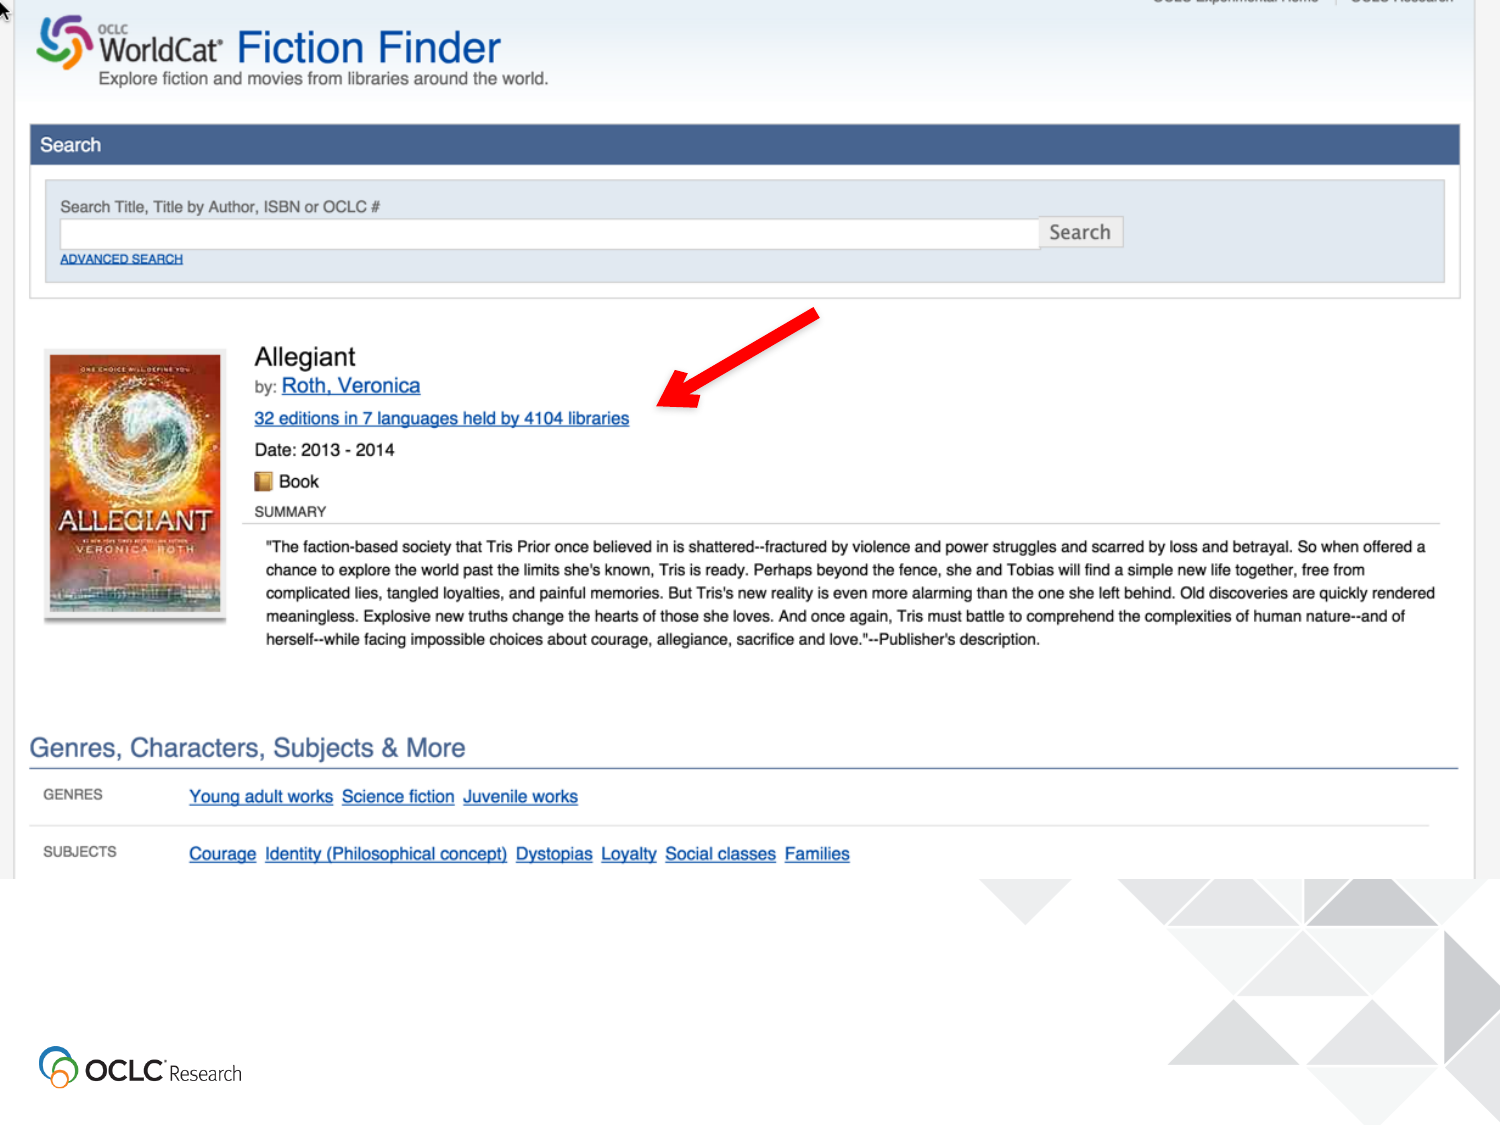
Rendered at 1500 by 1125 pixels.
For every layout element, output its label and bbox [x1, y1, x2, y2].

text_box [655, 312, 817, 407]
picture [0, 0, 1500, 1125]
